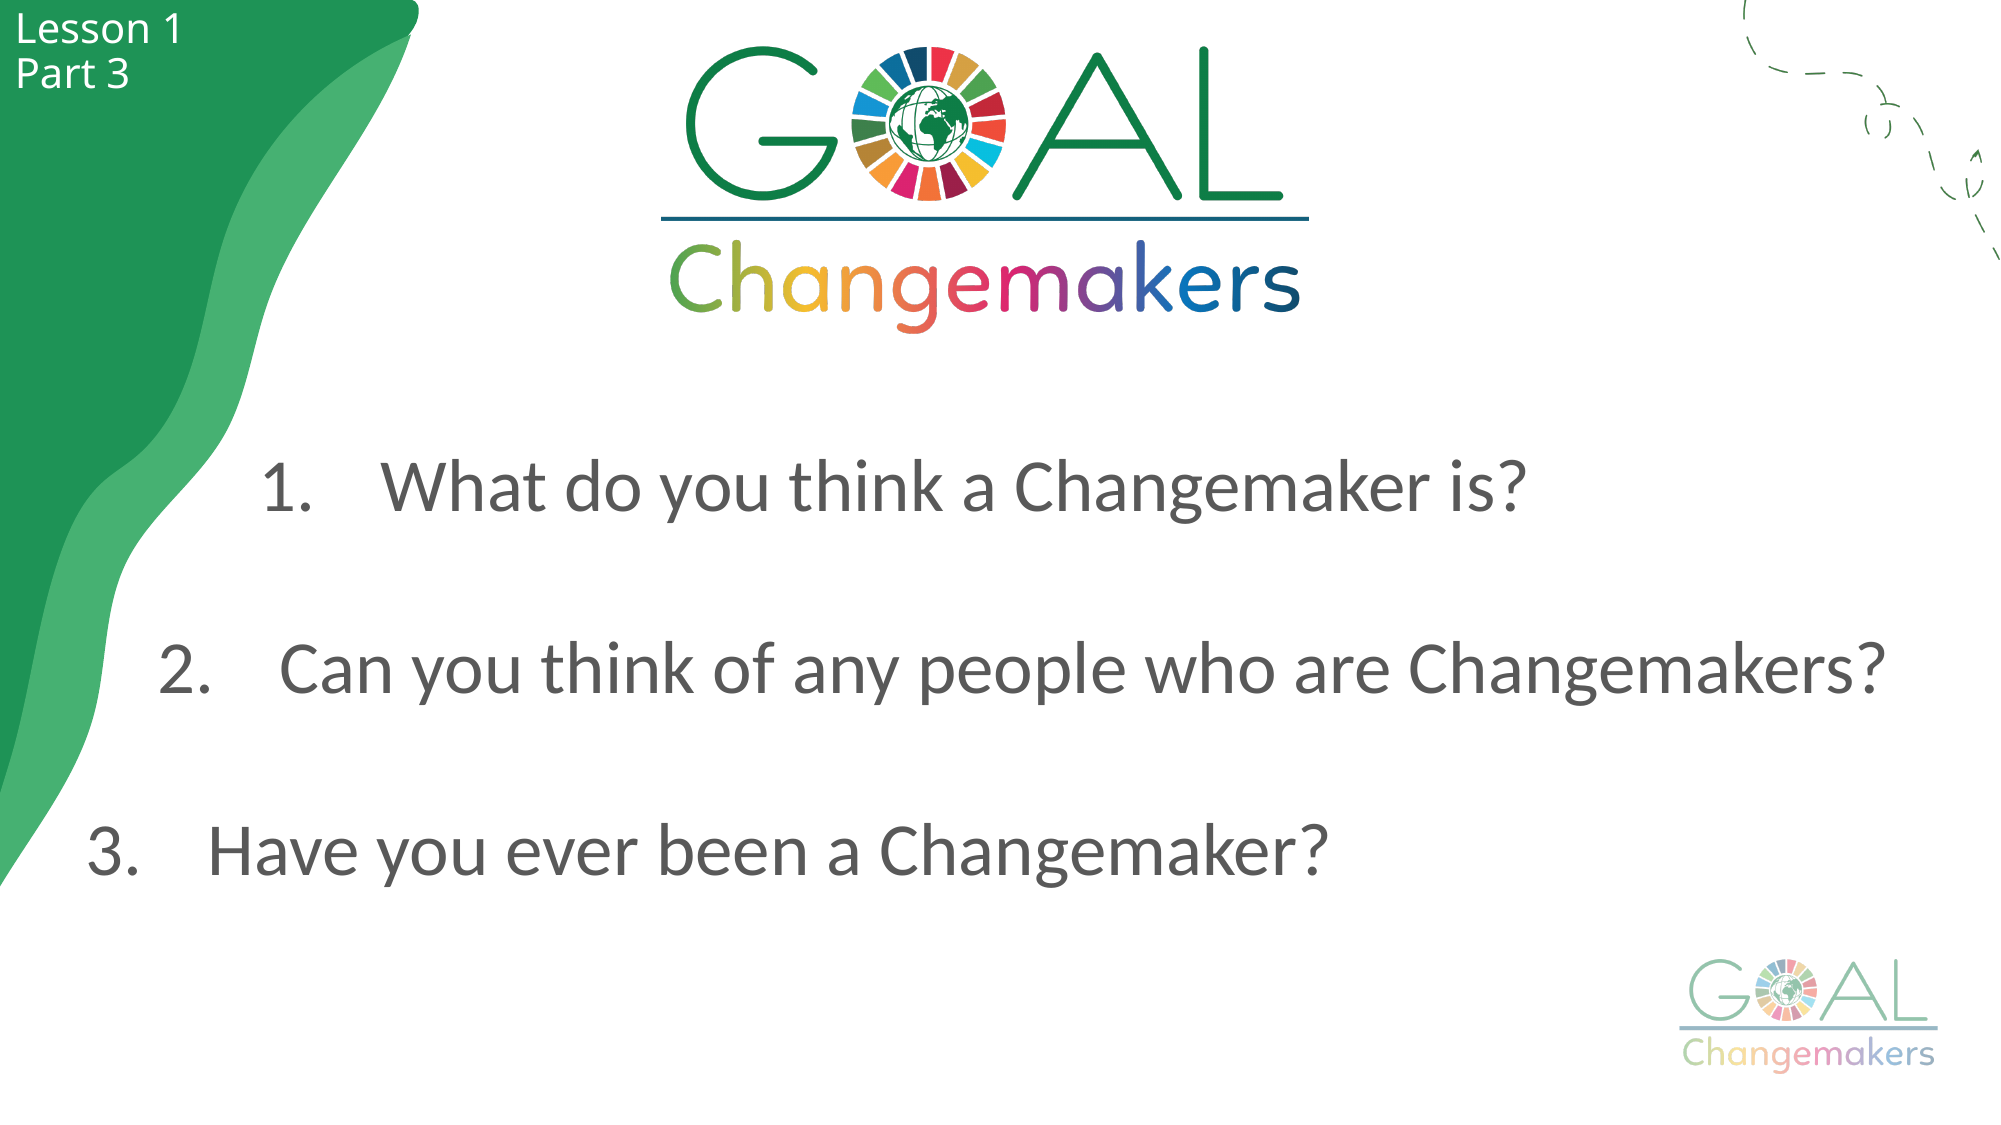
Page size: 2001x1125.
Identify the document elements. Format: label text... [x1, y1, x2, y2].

picture [1743, 0, 2000, 260]
text_box Lesson 1 Part 3 [0, 0, 686, 92]
picture [1679, 959, 1938, 1074]
text_box Have you ever been a Changemaker? [71, 786, 1756, 942]
text_box Can you think of any people who are Changemakers? [142, 604, 1929, 743]
list What do you think a Changemaker is? [244, 423, 1929, 562]
picture [661, 45, 1309, 334]
